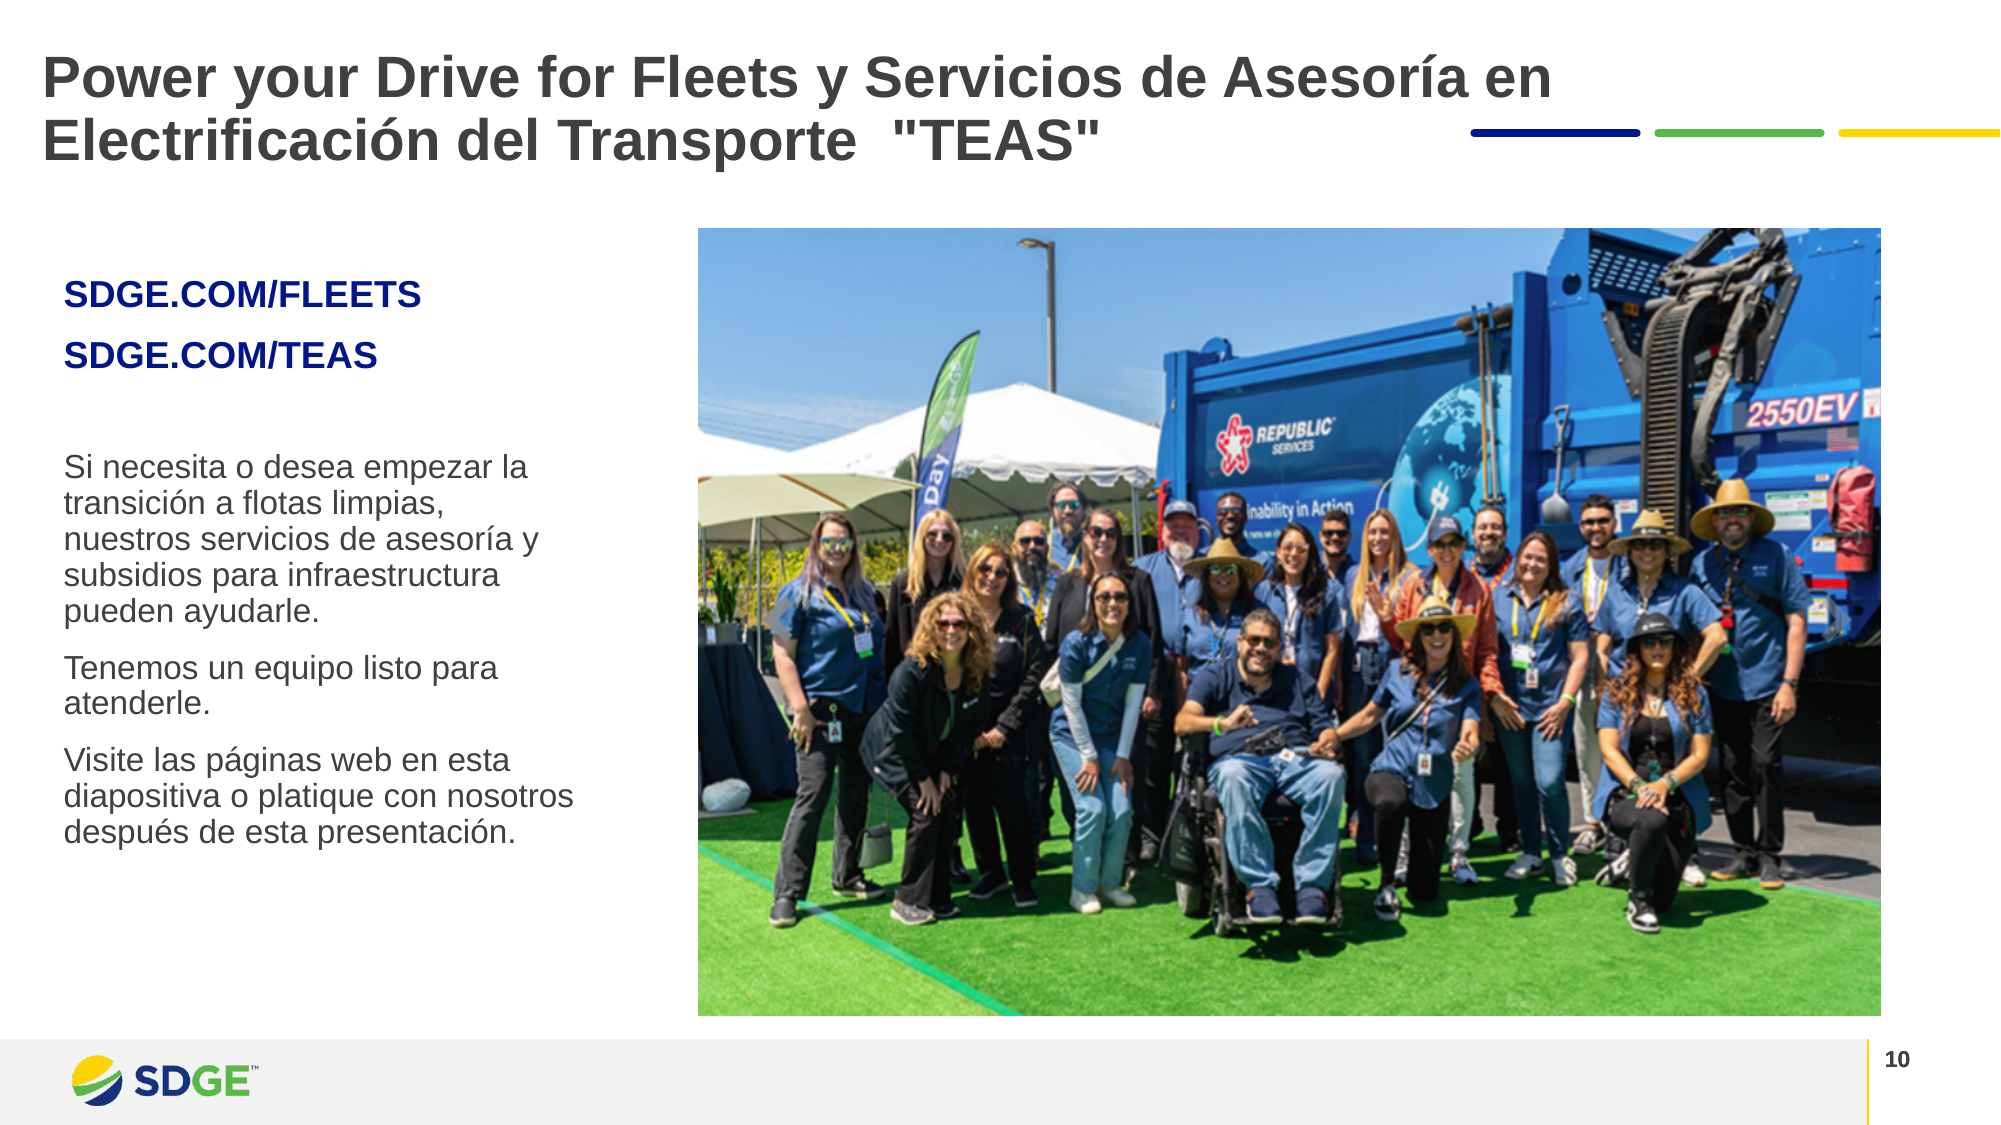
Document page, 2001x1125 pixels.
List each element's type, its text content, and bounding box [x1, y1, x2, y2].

picture [71, 1055, 259, 1106]
title Power your Drive for Fleets y Servicios de Asesoría en Electrificación del Transporte "TEAS" [27, 39, 1881, 268]
picture [698, 228, 1881, 1016]
list SDGE.COM/FLEETS SDGE.COM/TEAS Si necesita o desea empezar la transición a flotas limpias, nuestros servicios de asesoría y subsidios para infraestructura pueden ayudarle. Tenemos un equipo listo para atenderle. Visite las páginas web en esta diapositiva o platique con nosotros después de esta presentación. [48, 268, 598, 1054]
